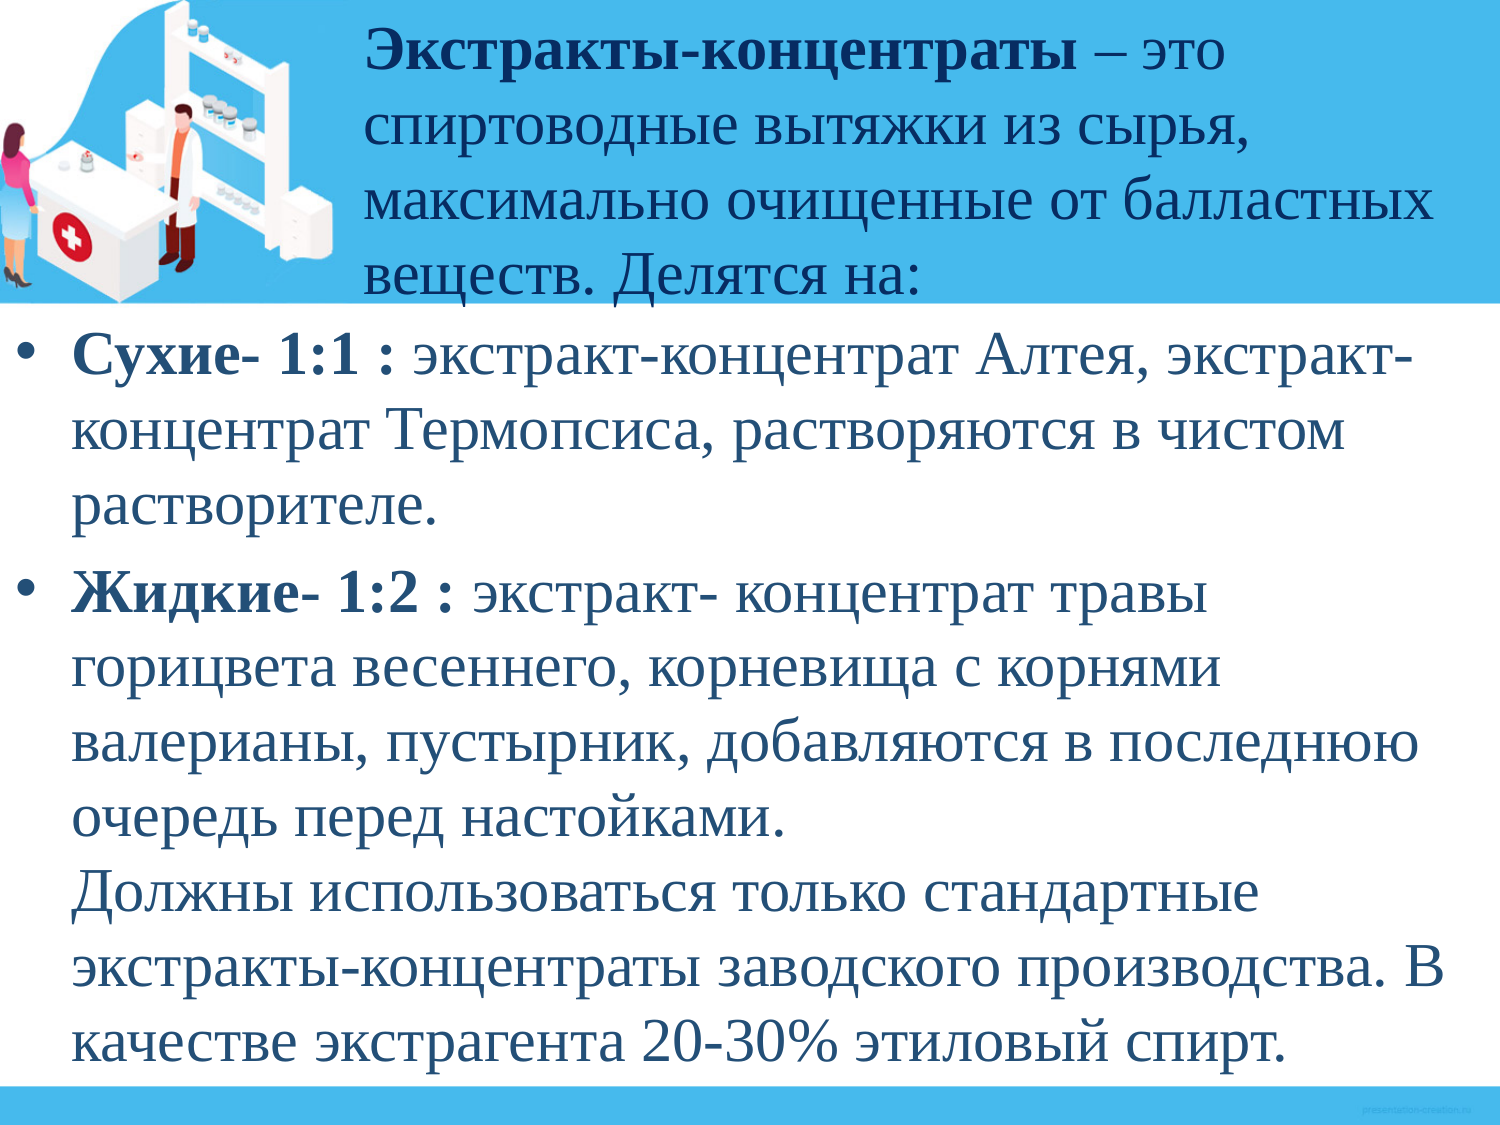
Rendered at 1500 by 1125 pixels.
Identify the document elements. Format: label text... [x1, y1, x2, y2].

text_box Экстракты-концентраты – это спиртоводные вытяжки из сырья, максимально очищенные от балластных веществ. Делятся на: [348, 0, 1500, 315]
list Сухие- 1:1 : экстракт-концентрат Алтея, экстракт-концентрат Термопсиса, растворяются в чистом растворителе. Жидкие- 1:2 : экстракт- концентрат травы горицвета весеннего, корневища с корнями валерианы, пустырник, добавляются в последнюю очередь перед настойками. Должны использоваться только стандартные экстракты-концентраты заводского производства. В качестве экстрагента 20-30% этиловый спирт. [0, 304, 1500, 1125]
picture [0, 0, 348, 304]
